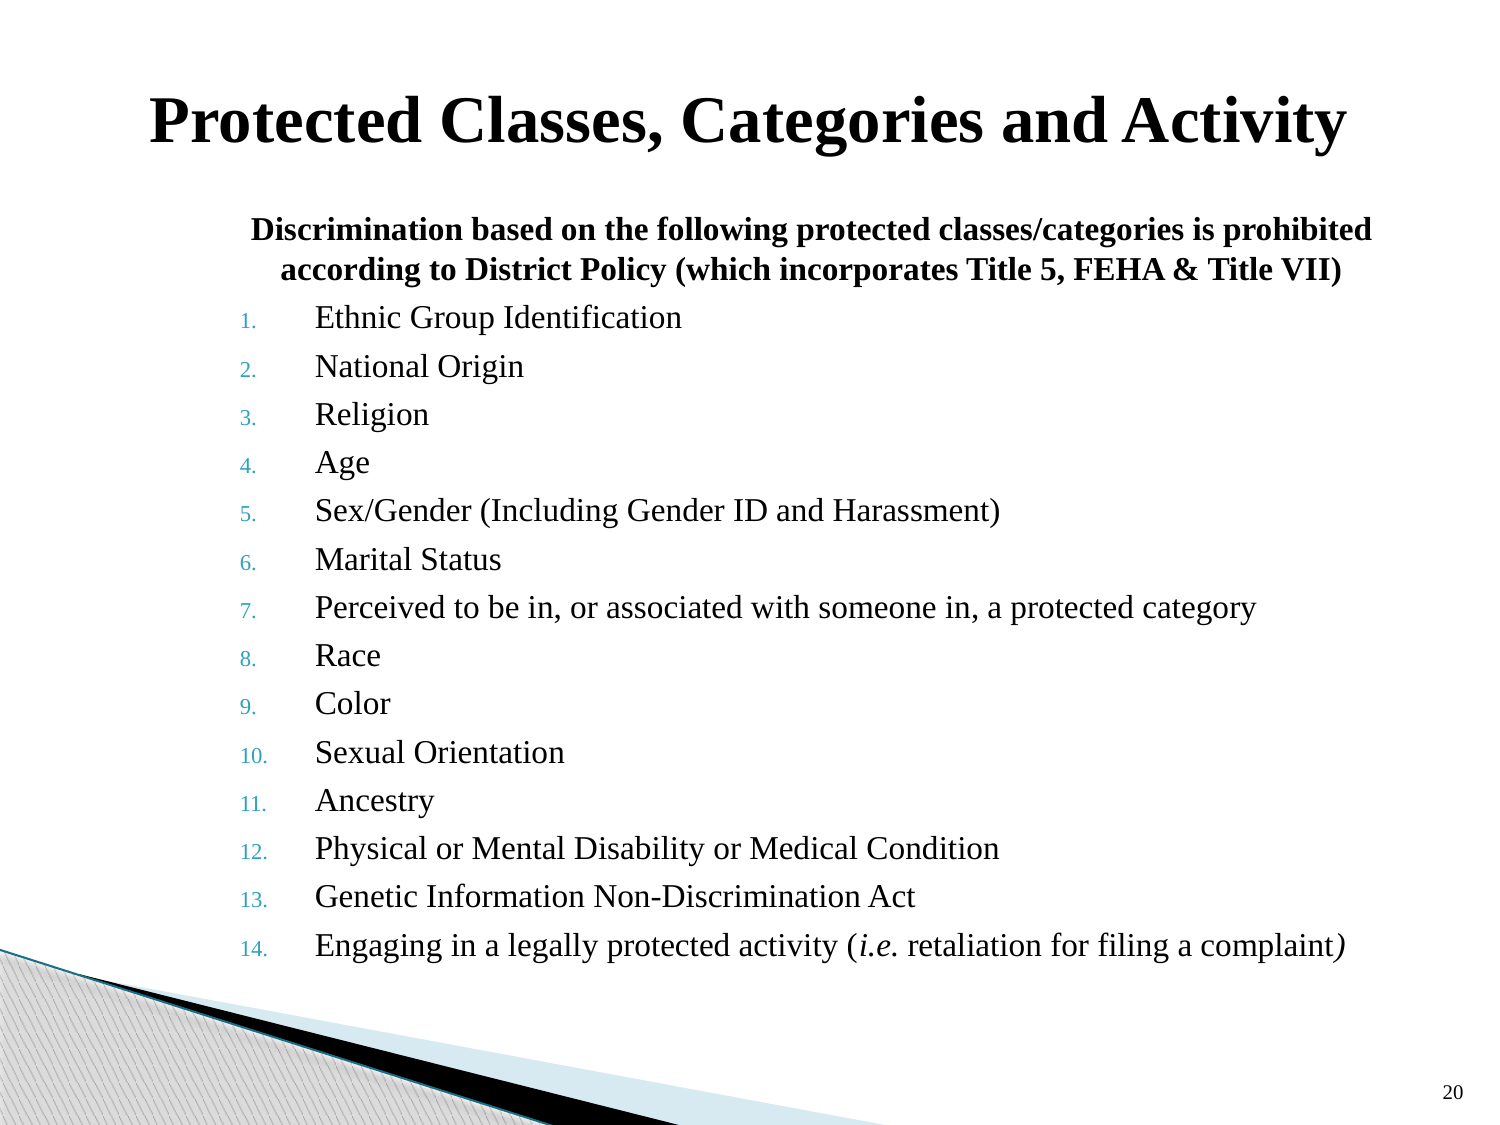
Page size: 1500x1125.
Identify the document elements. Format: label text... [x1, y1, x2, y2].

list Discrimination based on the following protected classes/categories is prohibited according to District Policy (which incorporates Title 5, FEHA & Title VII) Ethnic Group Identification National Origin Religion Age Sex/Gender (Including Gender ID and Harassment) Marital Status Perceived to be in, or associated with someone in, a protected category Race Color Sexual Orientation Ancestry Physical or Mental Disability or Medical Condition Genetic Information Non-Discrimination Act Engaging in a legally protected activity (i.e. retaliation for filing a complaint) [75, 200, 1400, 1075]
title Protected Classes, Categories and Activity [75, 45, 1425, 188]
slide_number 20 [1418, 1051, 1479, 1112]
